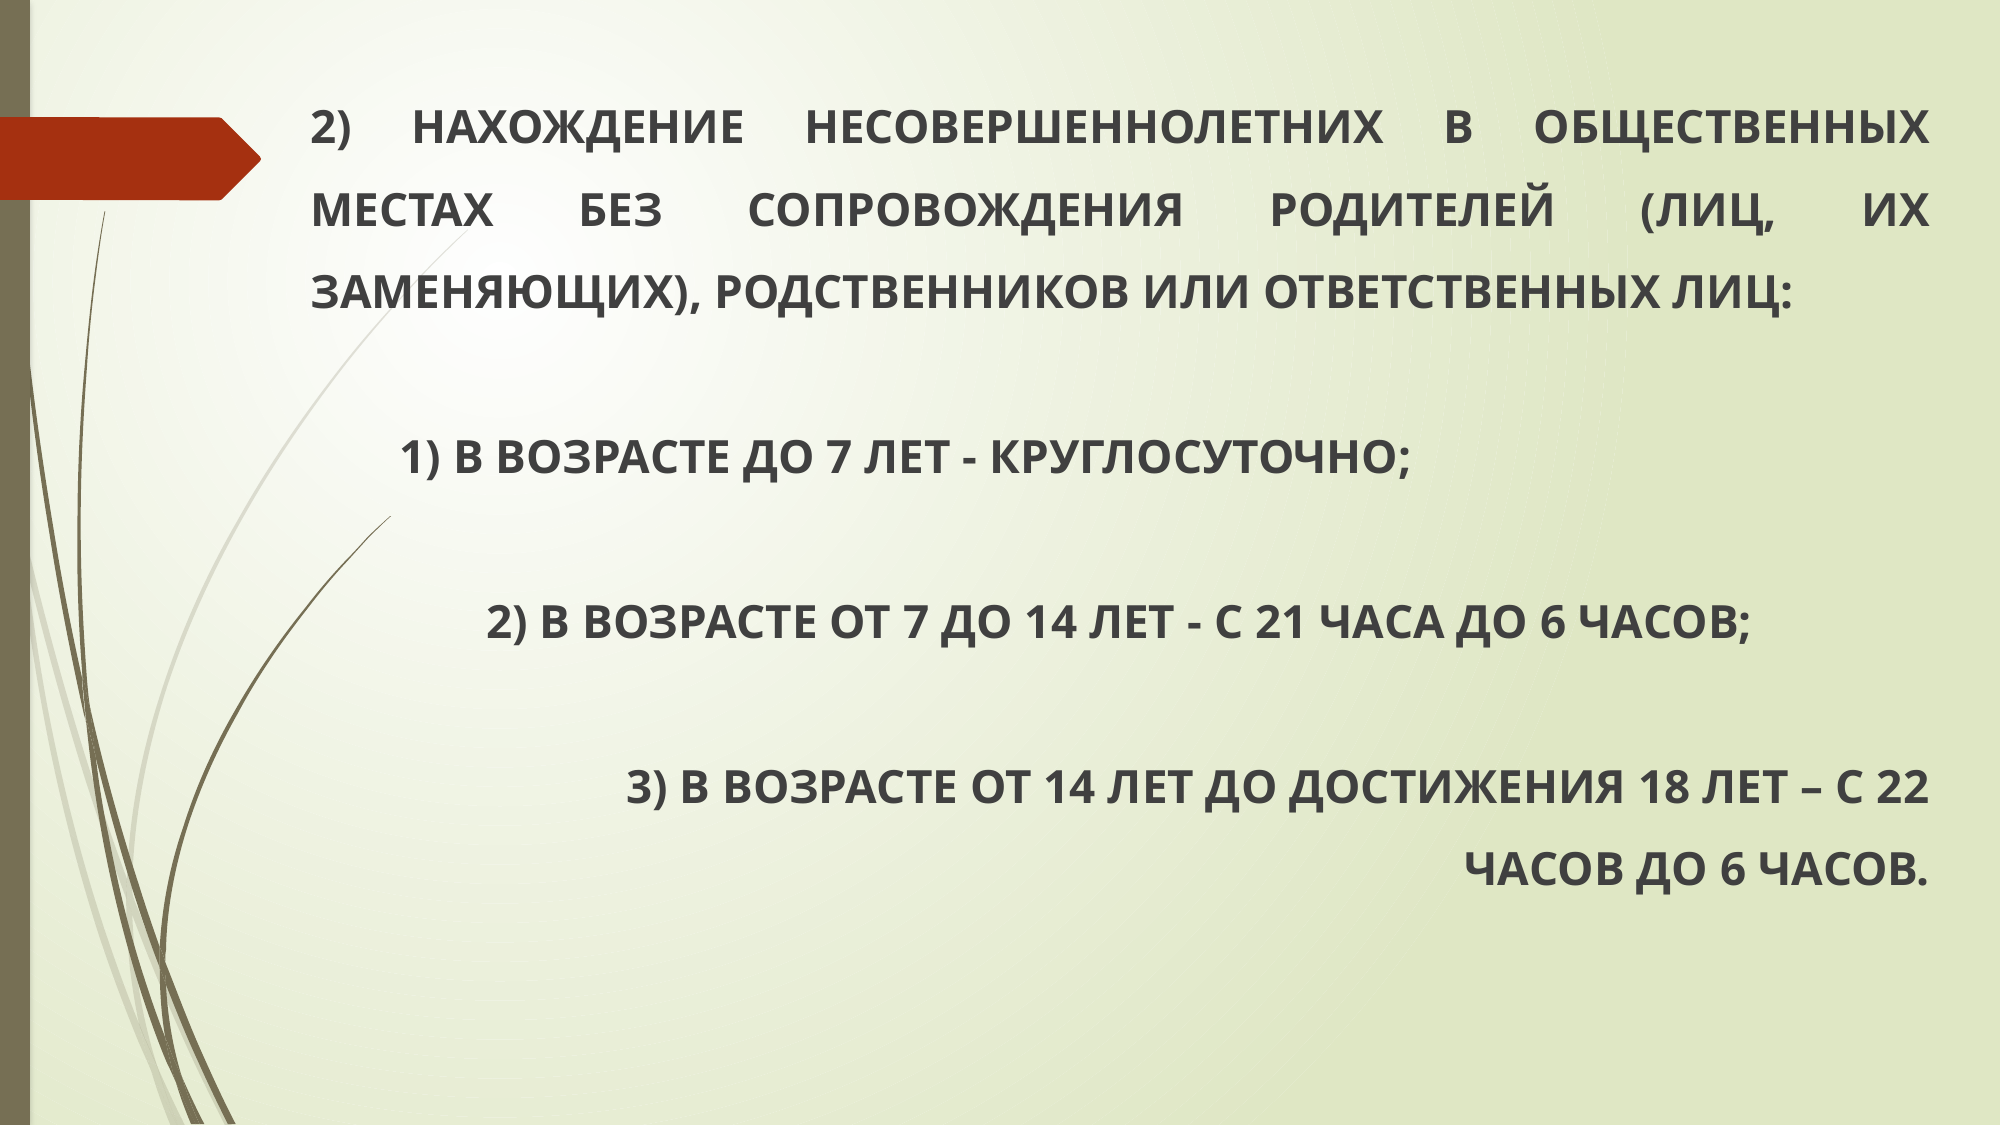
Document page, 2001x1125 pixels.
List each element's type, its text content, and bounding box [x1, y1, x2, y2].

list 2) нахождение несовершеннолетних в общественных местах без сопровождения родителей (лиц, их заменяющих), родственников или ответственных лиц: 1) в возрасте до 7 лет - круглосуточно; 2) в возрасте от 7 до 14 лет - с 21 часа до 6 часов; 3) в возрасте от 14 лет до достижения 18 лет – с 22 часов до 6 часов. [295, 63, 1946, 1050]
